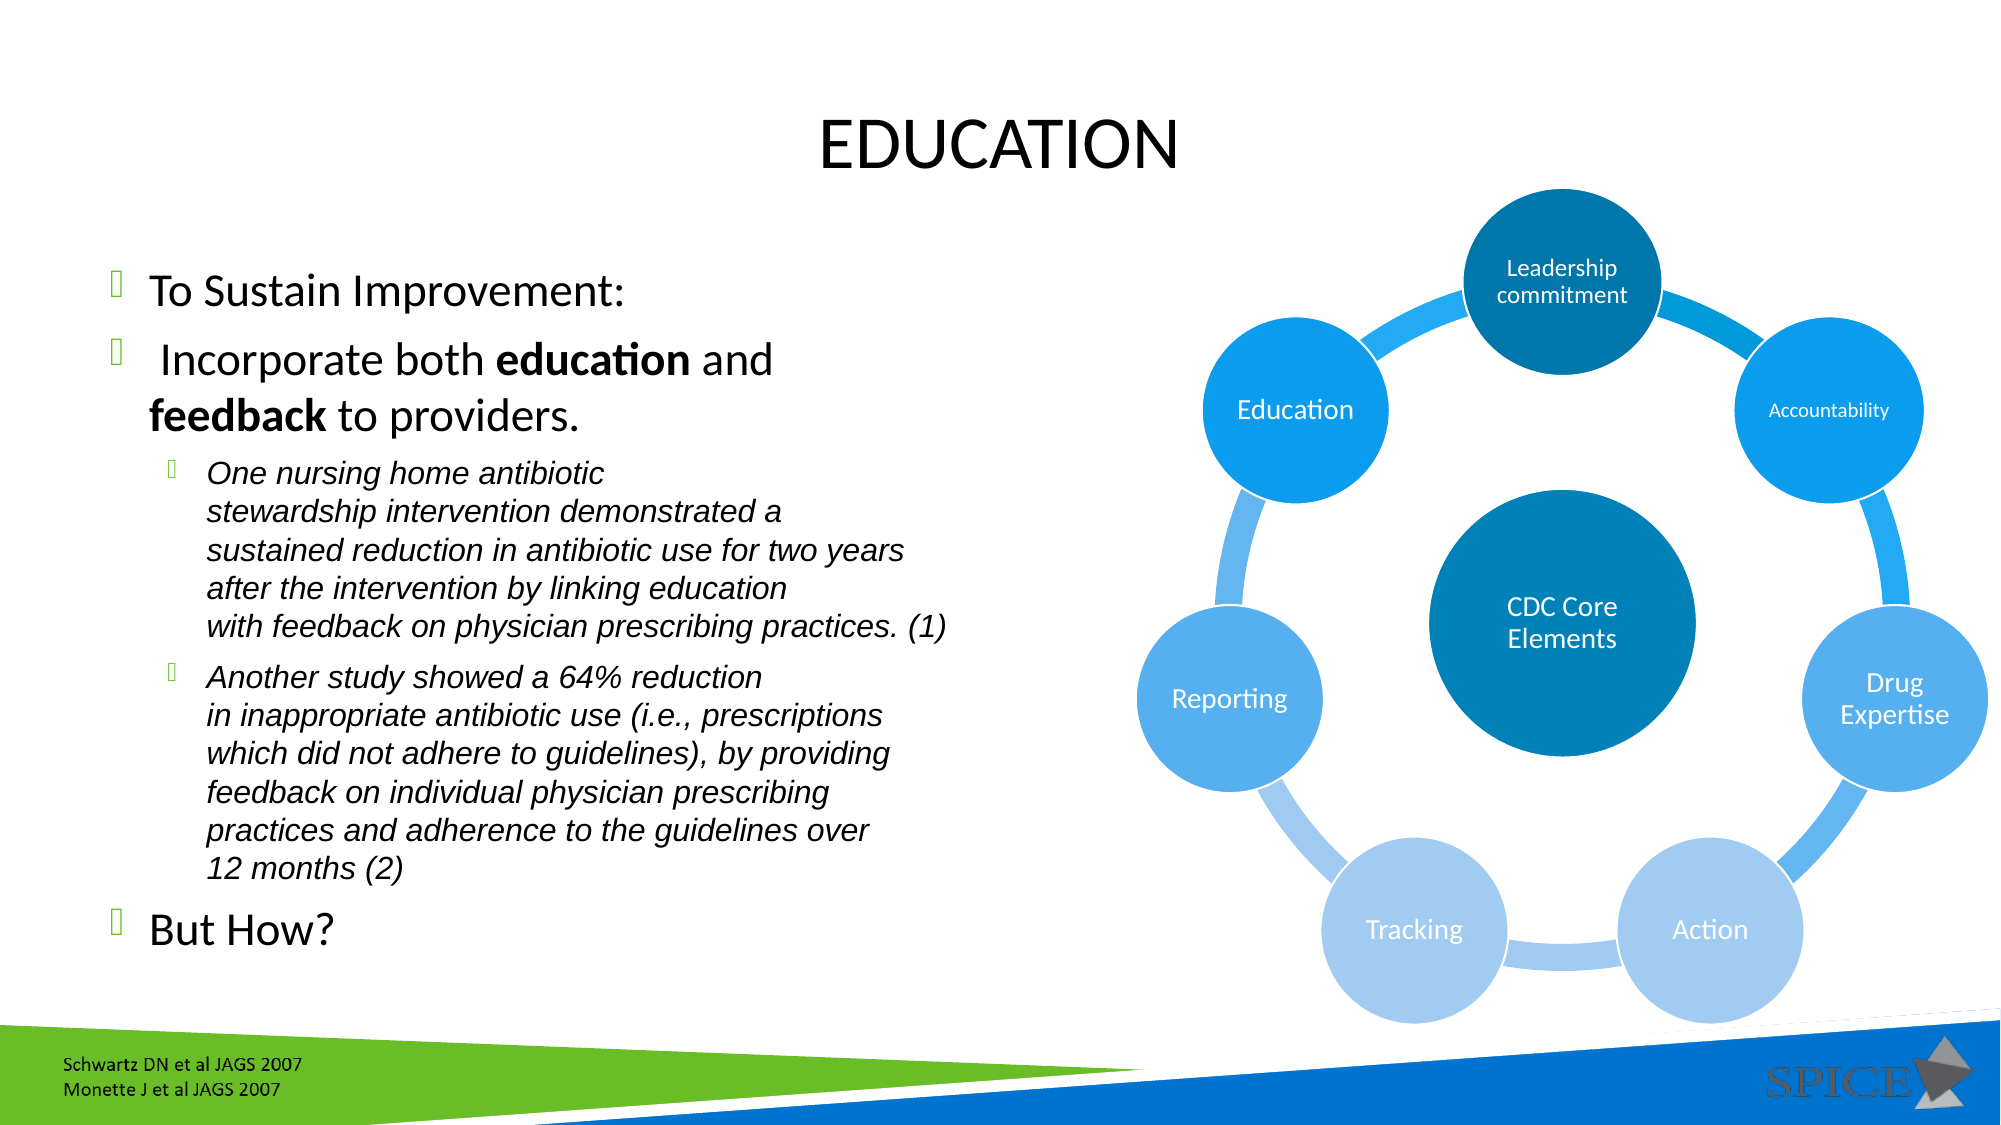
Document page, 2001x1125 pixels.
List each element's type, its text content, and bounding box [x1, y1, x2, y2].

picture [50, 1044, 502, 1114]
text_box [1124, 187, 2000, 1026]
picture [1749, 1026, 1990, 1125]
title Education [99, 45, 1900, 233]
list To Sustain Improvement: Incorporate both education and feedback to providers. One nursing home antibiotic stewardship intervention demonstrated a sustained reduction in antibiotic use for two years after the intervention by linking education with feedback on physician prescribing practices. (1) Another study showed a 64% reduction in inappropriate antibiotic use (i.e., prescriptions which did not adhere to guidelines), by providing feedback on individual physician prescribing practices and adherence to the guidelines over 12 months (2) But How? [99, 251, 950, 1009]
